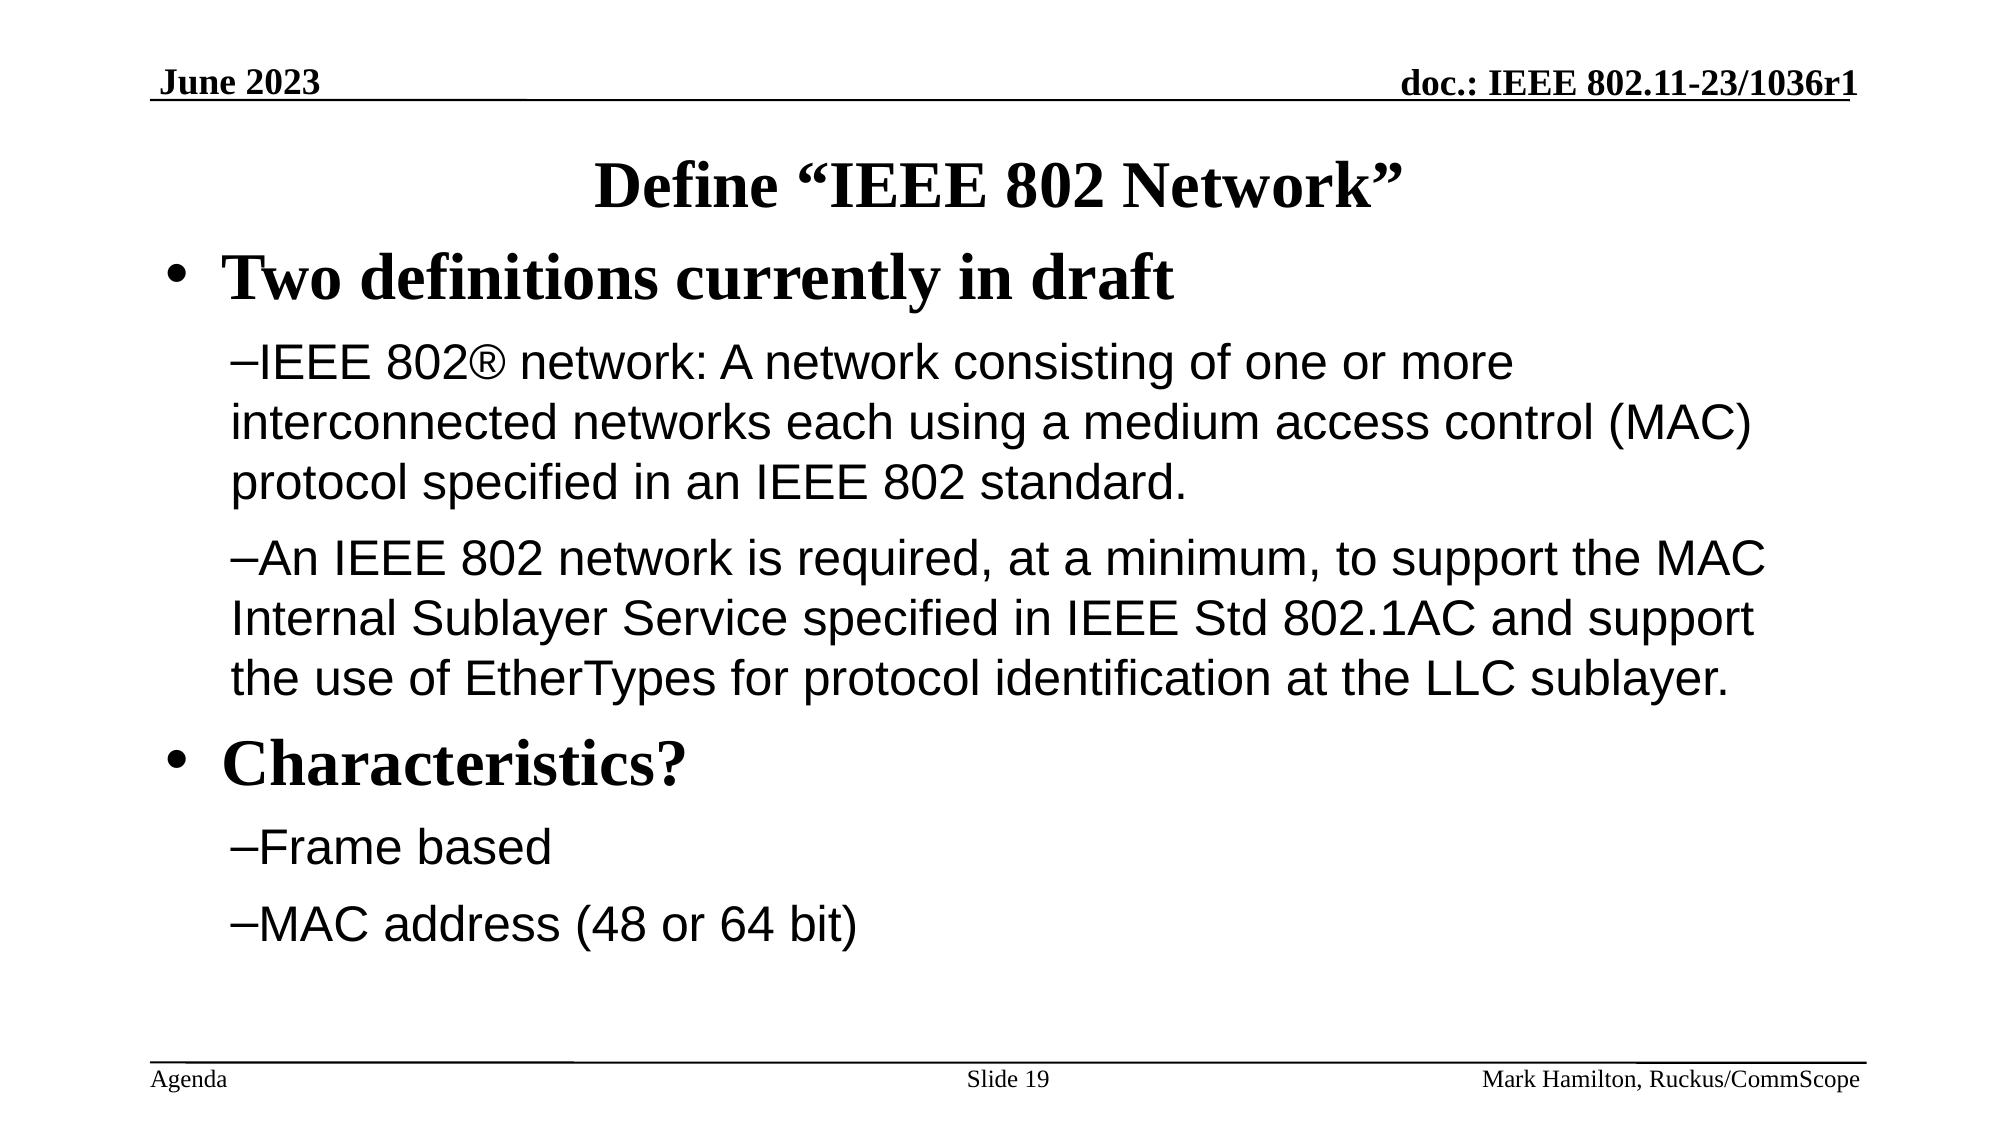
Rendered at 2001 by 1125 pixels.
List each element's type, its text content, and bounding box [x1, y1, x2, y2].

slide_number Slide 19 [950, 1061, 1067, 1123]
list Two definitions currently in draft IEEE 802® network: A network consisting of one or more interconnected networks each using a medium access control (MAC) protocol specified in an IEEE 802 standard. An IEEE 802 network is required, at a minimum, to support the MAC Internal Sublayer Service specified in IEEE Std 802.1AC and support the use of EtherTypes for protocol identification at the LLC sublayer. Characteristics? Frame based MAC address (48 or 64 bit) [149, 224, 1850, 1063]
title Define “IEEE 802 Network” [149, 112, 1850, 224]
